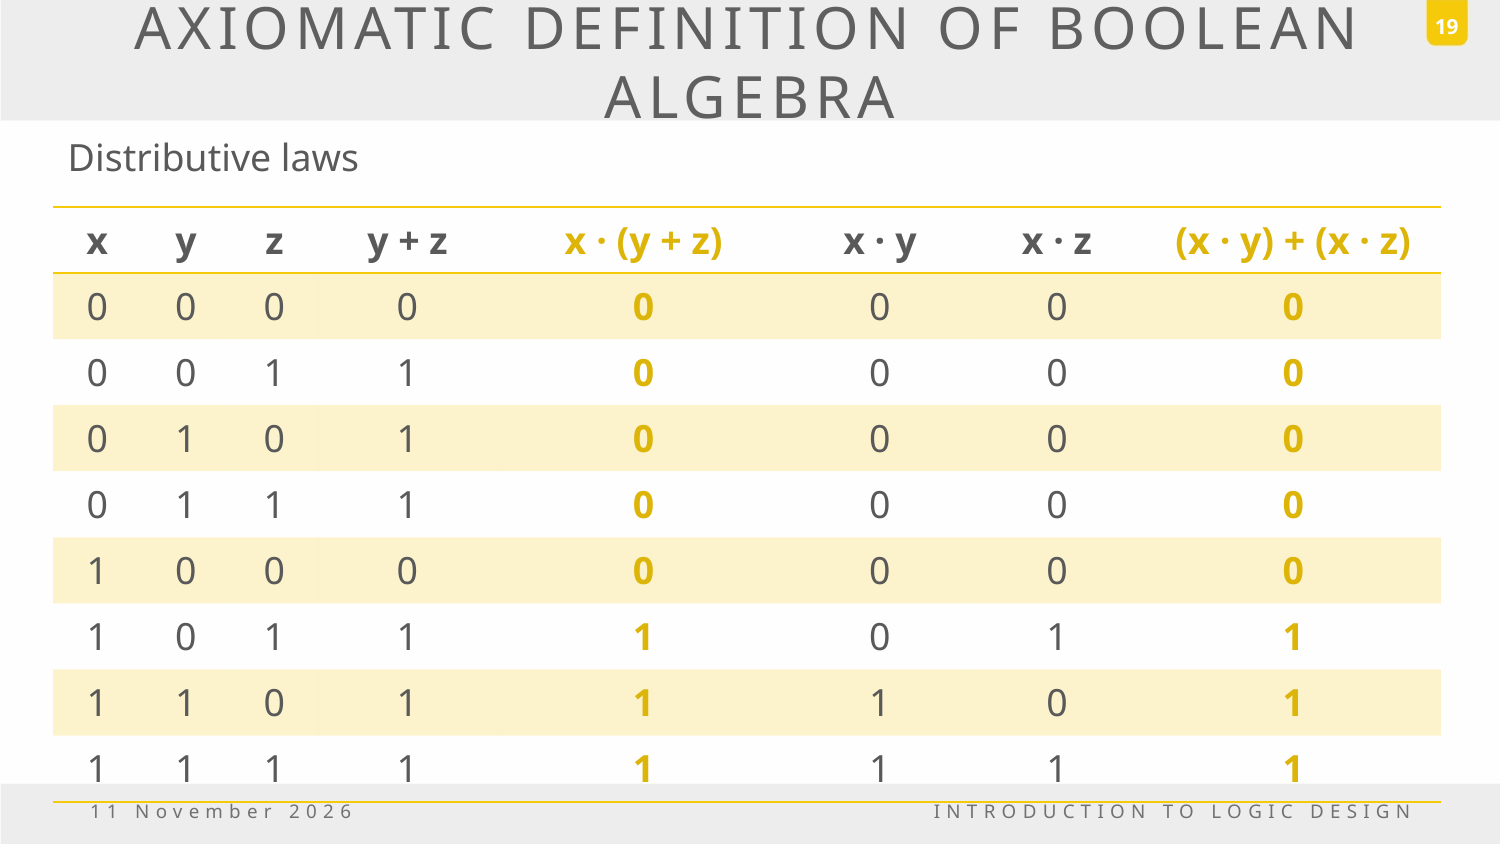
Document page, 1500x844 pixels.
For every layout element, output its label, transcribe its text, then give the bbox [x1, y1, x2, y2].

table_cell 0 [791, 471, 968, 537]
table_cell 0 [968, 471, 1146, 537]
table_cell 0 [142, 603, 230, 669]
footer INTRODUCTION TO LOGIC DESIGN [785, 790, 1425, 836]
table_cell 0 [319, 274, 496, 339]
table_cell 0 [791, 405, 968, 471]
table_cell 0 [53, 274, 142, 339]
table_cell 1 [319, 669, 496, 736]
table_cell 0 [142, 339, 230, 405]
table_cell 1 [53, 669, 142, 736]
table_cell 1 [968, 736, 1146, 790]
table_cell 1 [1146, 603, 1441, 669]
text_box Distributive laws [52, 126, 375, 187]
table_header y [142, 208, 230, 272]
table_cell 1 [1146, 736, 1441, 801]
table_cell 0 [230, 274, 319, 339]
table_cell 1 [319, 471, 496, 537]
table_cell 1 [968, 603, 1146, 669]
table_cell 0 [496, 405, 791, 471]
table_cell 0 [53, 471, 142, 537]
table_cell 0 [496, 537, 791, 603]
table_cell 1 [230, 603, 319, 669]
table_cell 1 [319, 339, 496, 405]
table_cell 1 [142, 405, 230, 471]
table_cell 0 [791, 274, 968, 339]
table_cell 0 [496, 471, 791, 537]
table_cell 0 [968, 537, 1146, 603]
table_cell 0 [968, 405, 1146, 471]
table_cell 1 [53, 736, 142, 801]
table_cell 1 [230, 471, 319, 537]
table_cell 0 [319, 537, 496, 603]
table_cell 1 [1146, 669, 1441, 736]
slide_number 19 [1414, 11, 1474, 44]
table_cell 1 [53, 537, 142, 603]
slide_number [75, 790, 425, 836]
table_cell 1 [496, 736, 791, 801]
table_header y + z [319, 208, 496, 272]
table_cell 0 [142, 537, 230, 603]
table_cell 0 [1146, 537, 1441, 603]
title AXIOMATIC DEFINITION OF BOOLEAN ALGEBRA [75, 20, 1425, 102]
table_cell 1 [142, 736, 230, 790]
table_cell 1 [230, 736, 319, 790]
table_cell 1 [142, 669, 230, 736]
table_cell 1 [53, 603, 142, 669]
table_cell 0 [791, 603, 968, 669]
table_cell 0 [791, 339, 968, 405]
table_cell 1 [791, 736, 968, 790]
table_header x · z [968, 208, 1146, 272]
table_cell 0 [53, 405, 142, 471]
table_header x [53, 208, 142, 272]
table_cell 1 [319, 603, 496, 669]
table_cell 0 [1146, 405, 1441, 471]
table_cell 0 [142, 274, 230, 339]
table_cell 0 [496, 274, 791, 339]
table_header z [230, 208, 319, 272]
table_cell 0 [230, 405, 319, 471]
table_cell 0 [53, 339, 142, 405]
table_cell 1 [496, 669, 791, 736]
table_cell 1 [142, 471, 230, 537]
table_cell 0 [968, 274, 1146, 339]
table_cell 0 [1146, 274, 1441, 339]
picture [0, 0, 1500, 844]
table_cell 1 [496, 603, 791, 669]
table_header (x · y) + (x · z) [1146, 208, 1441, 272]
table_cell 0 [968, 669, 1146, 736]
table_header x · y [791, 208, 968, 272]
table_cell 0 [1146, 339, 1441, 405]
table_cell 0 [968, 339, 1146, 405]
table_cell 1 [319, 405, 496, 471]
table_cell 0 [1146, 471, 1441, 537]
table_cell 1 [230, 339, 319, 405]
table_cell 1 [791, 669, 968, 736]
table_cell 0 [791, 537, 968, 603]
table_cell 0 [496, 339, 791, 405]
table_cell 0 [230, 669, 319, 736]
table_cell 1 [319, 736, 496, 801]
table_cell 0 [230, 537, 319, 603]
table_header x · (y + z) [496, 208, 791, 272]
